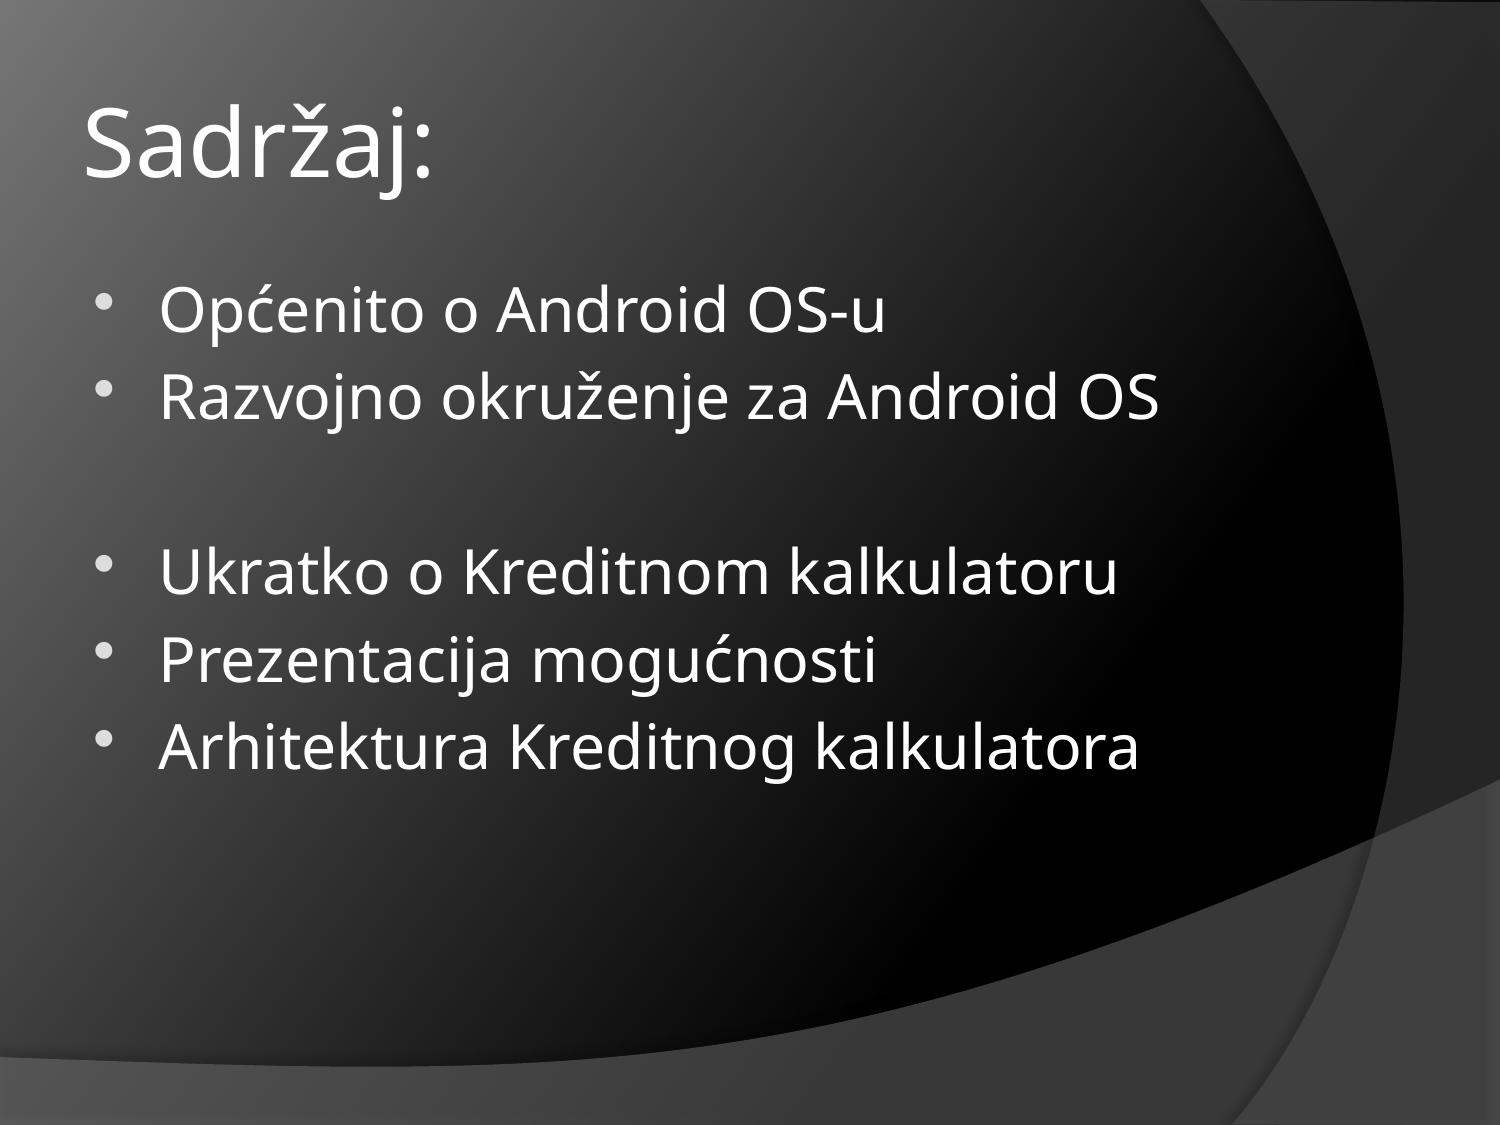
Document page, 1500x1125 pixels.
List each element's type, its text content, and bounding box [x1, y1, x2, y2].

list Općenito o Android OS-u Razvojno okruženje za Android OS Ukratko o Kreditnom kalkulatoru Prezentacija mogućnosti Arhitektura Kreditnog kalkulatora [75, 262, 1300, 1005]
title Sadržaj: [75, 45, 1300, 233]
